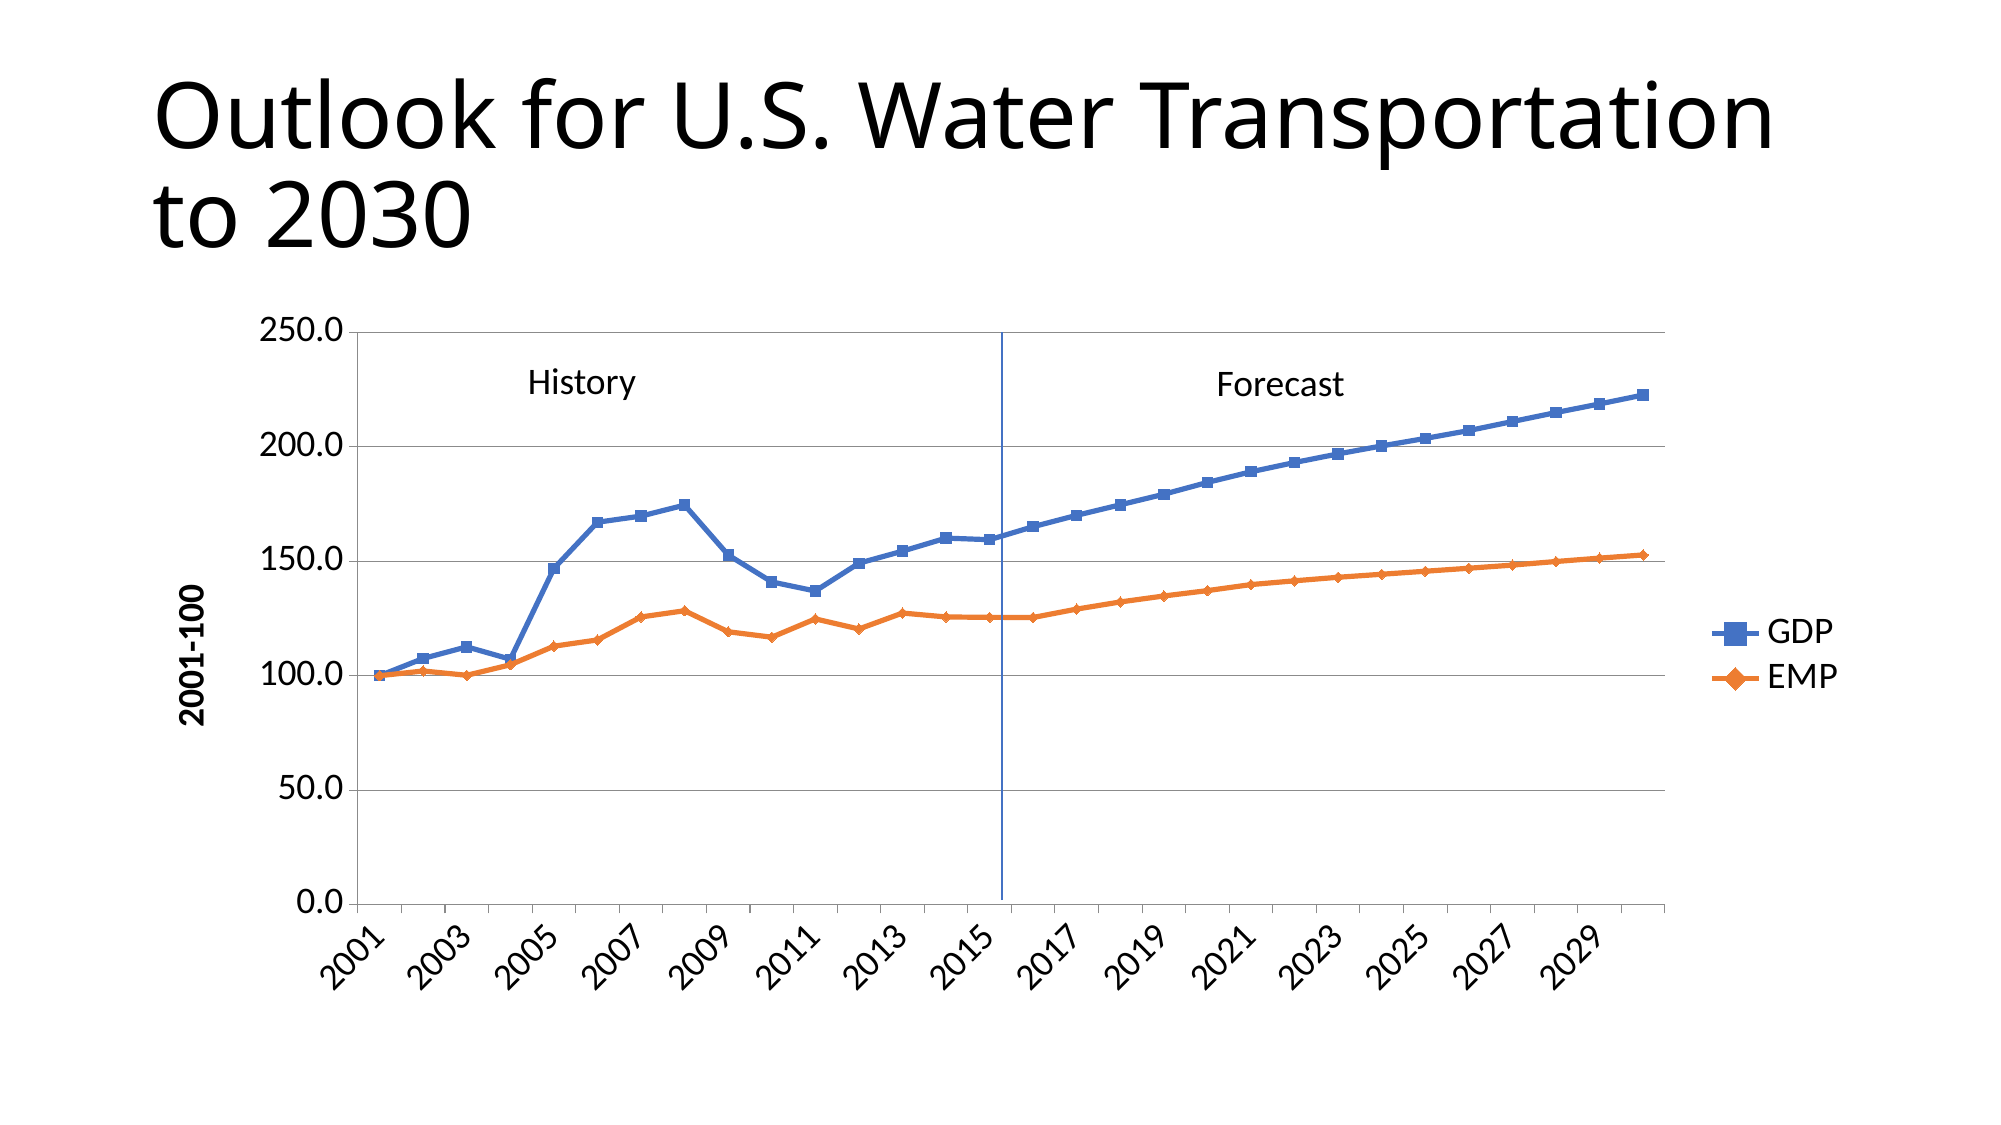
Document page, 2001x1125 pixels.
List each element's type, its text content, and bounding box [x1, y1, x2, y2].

title Outlook for U.S. Water Transportation to 2030 [137, 59, 1863, 278]
chart [137, 299, 1863, 1014]
